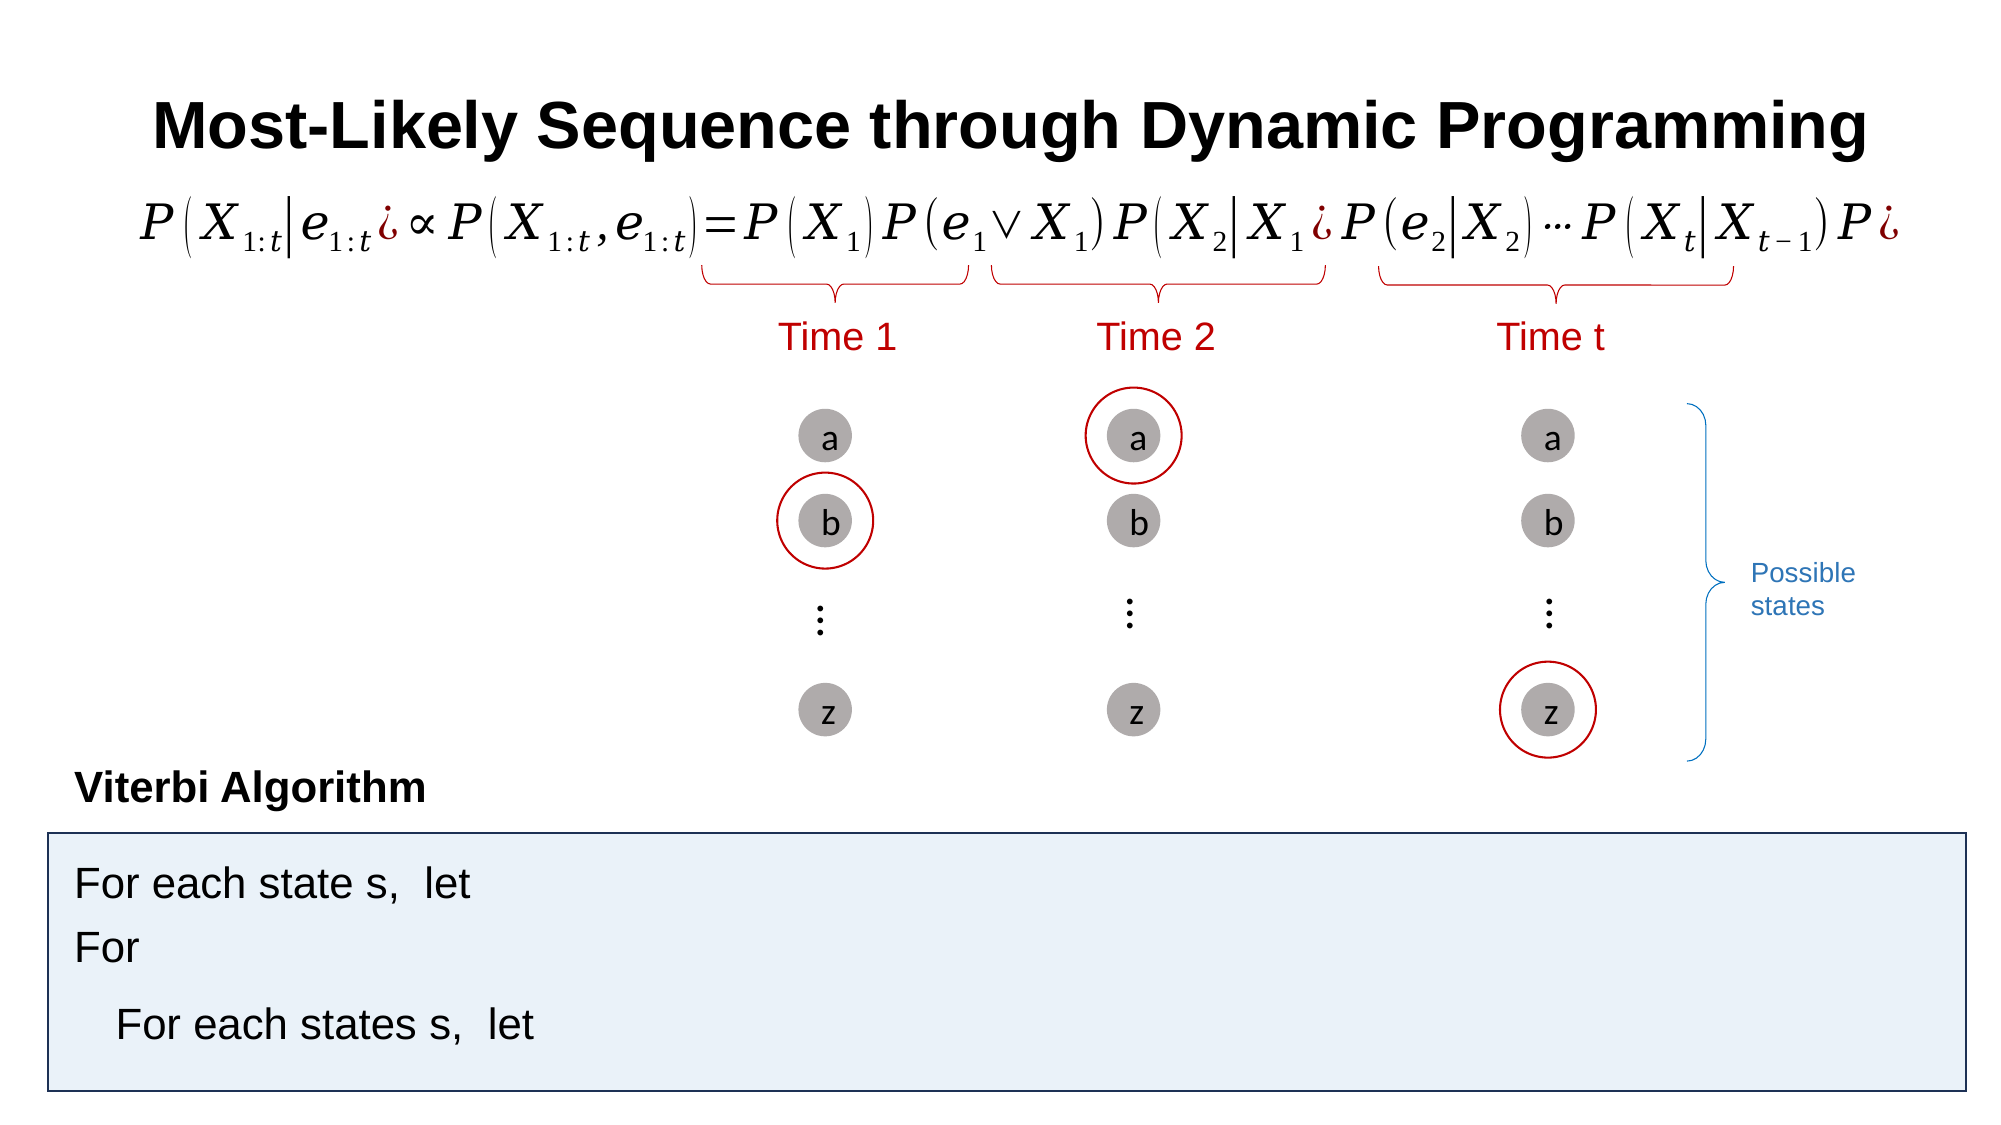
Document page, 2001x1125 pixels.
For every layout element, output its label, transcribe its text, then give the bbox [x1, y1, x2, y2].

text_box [48, 833, 1967, 1091]
text_box Time t [1481, 303, 1666, 386]
text_box Time 2 [1081, 303, 1266, 386]
text_box Time 1 [762, 303, 948, 386]
text_box Viterbi Algorithm [59, 750, 466, 833]
text_box [1378, 266, 1735, 304]
text_box [990, 265, 1326, 303]
text_box [701, 265, 970, 303]
title Most-Likely Sequence through Dynamic Programming [137, 59, 1967, 194]
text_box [777, 387, 1920, 762]
